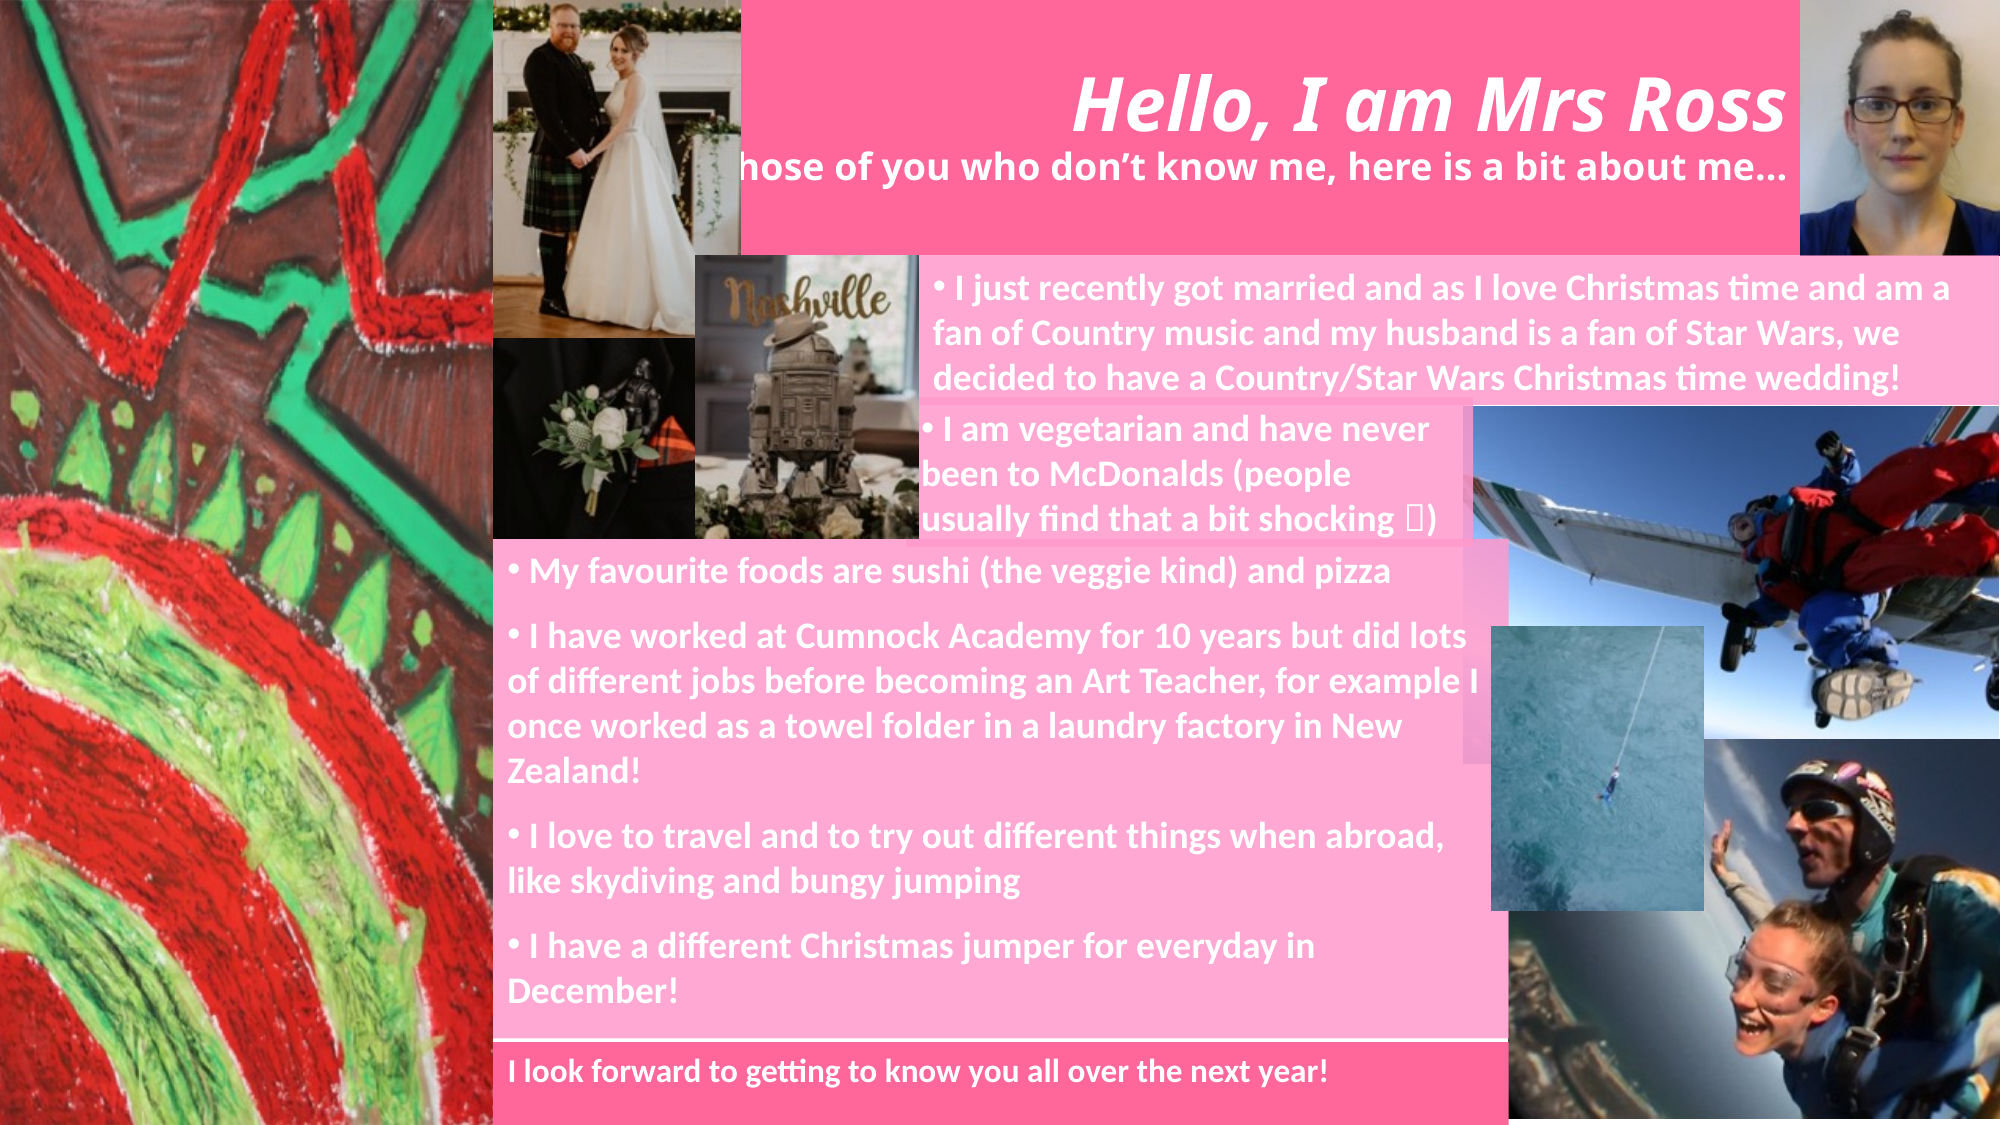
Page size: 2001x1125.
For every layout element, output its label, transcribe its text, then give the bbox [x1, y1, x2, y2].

picture [1800, 0, 2000, 256]
text_box I just recently got married and as I love Christmas time and am a fan of Country music and my husband is a fan of Star Wars, we decided to have a Country/Star Wars Christmas time wedding! [919, 255, 1999, 405]
picture [0, 0, 919, 1124]
text_box I look forward to getting to know you all over the next year! [493, 1042, 1509, 1125]
title Hello, I am Mrs Ross For those of you who don’t know me, here is a bit about me... [741, 0, 1800, 255]
text_box My favourite foods are sushi (the veggie kind) and pizza I have worked at Cumnock Academy for 10 years but did lots of different jobs before becoming an Art Teacher, for example I once worked as a towel folder in a laundry factory in New Zealand! I love to travel and to try out different things when abroad, like skydiving and bungy jumping I have a different Christmas jumper for everyday in December! [493, 538, 1508, 1039]
text_box I am vegetarian and have never been to McDonalds (people usually find that a bit shocking ) [919, 397, 1474, 538]
picture [1463, 406, 2000, 1119]
